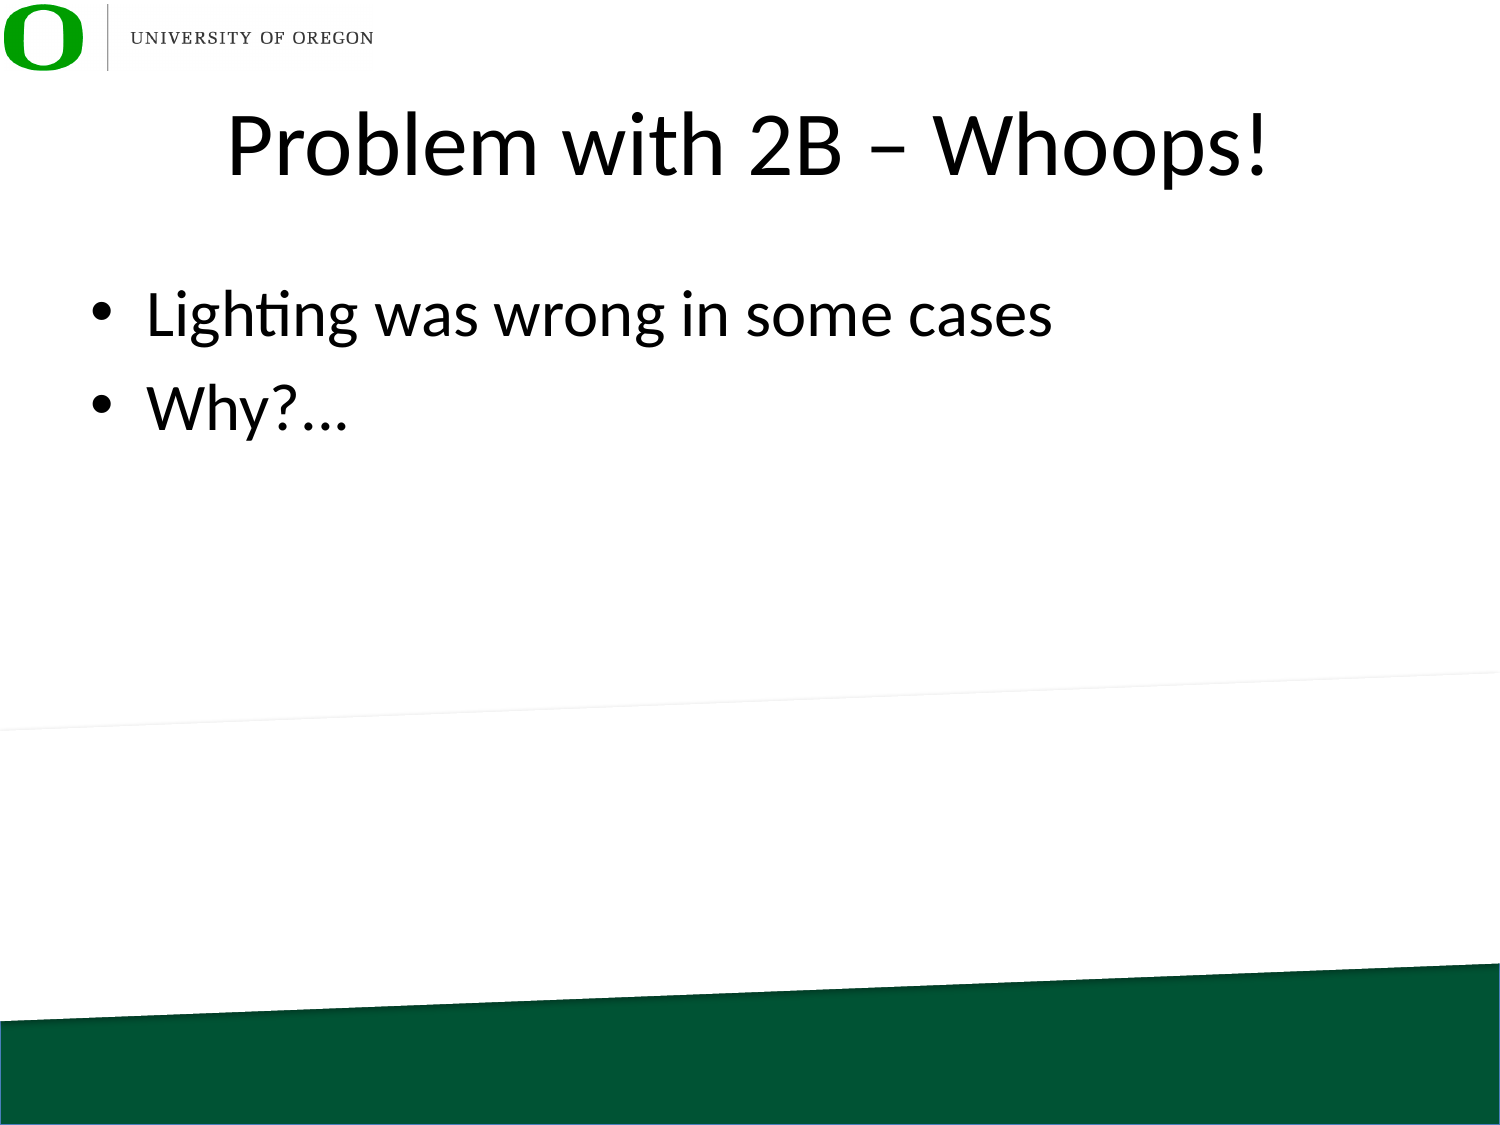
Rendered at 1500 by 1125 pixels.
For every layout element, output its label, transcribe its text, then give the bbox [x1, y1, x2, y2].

picture [4, 4, 373, 71]
title Problem with 2B – Whoops! [75, 45, 1425, 233]
list Lighting was wrong in some cases Why?... [75, 262, 1425, 1005]
